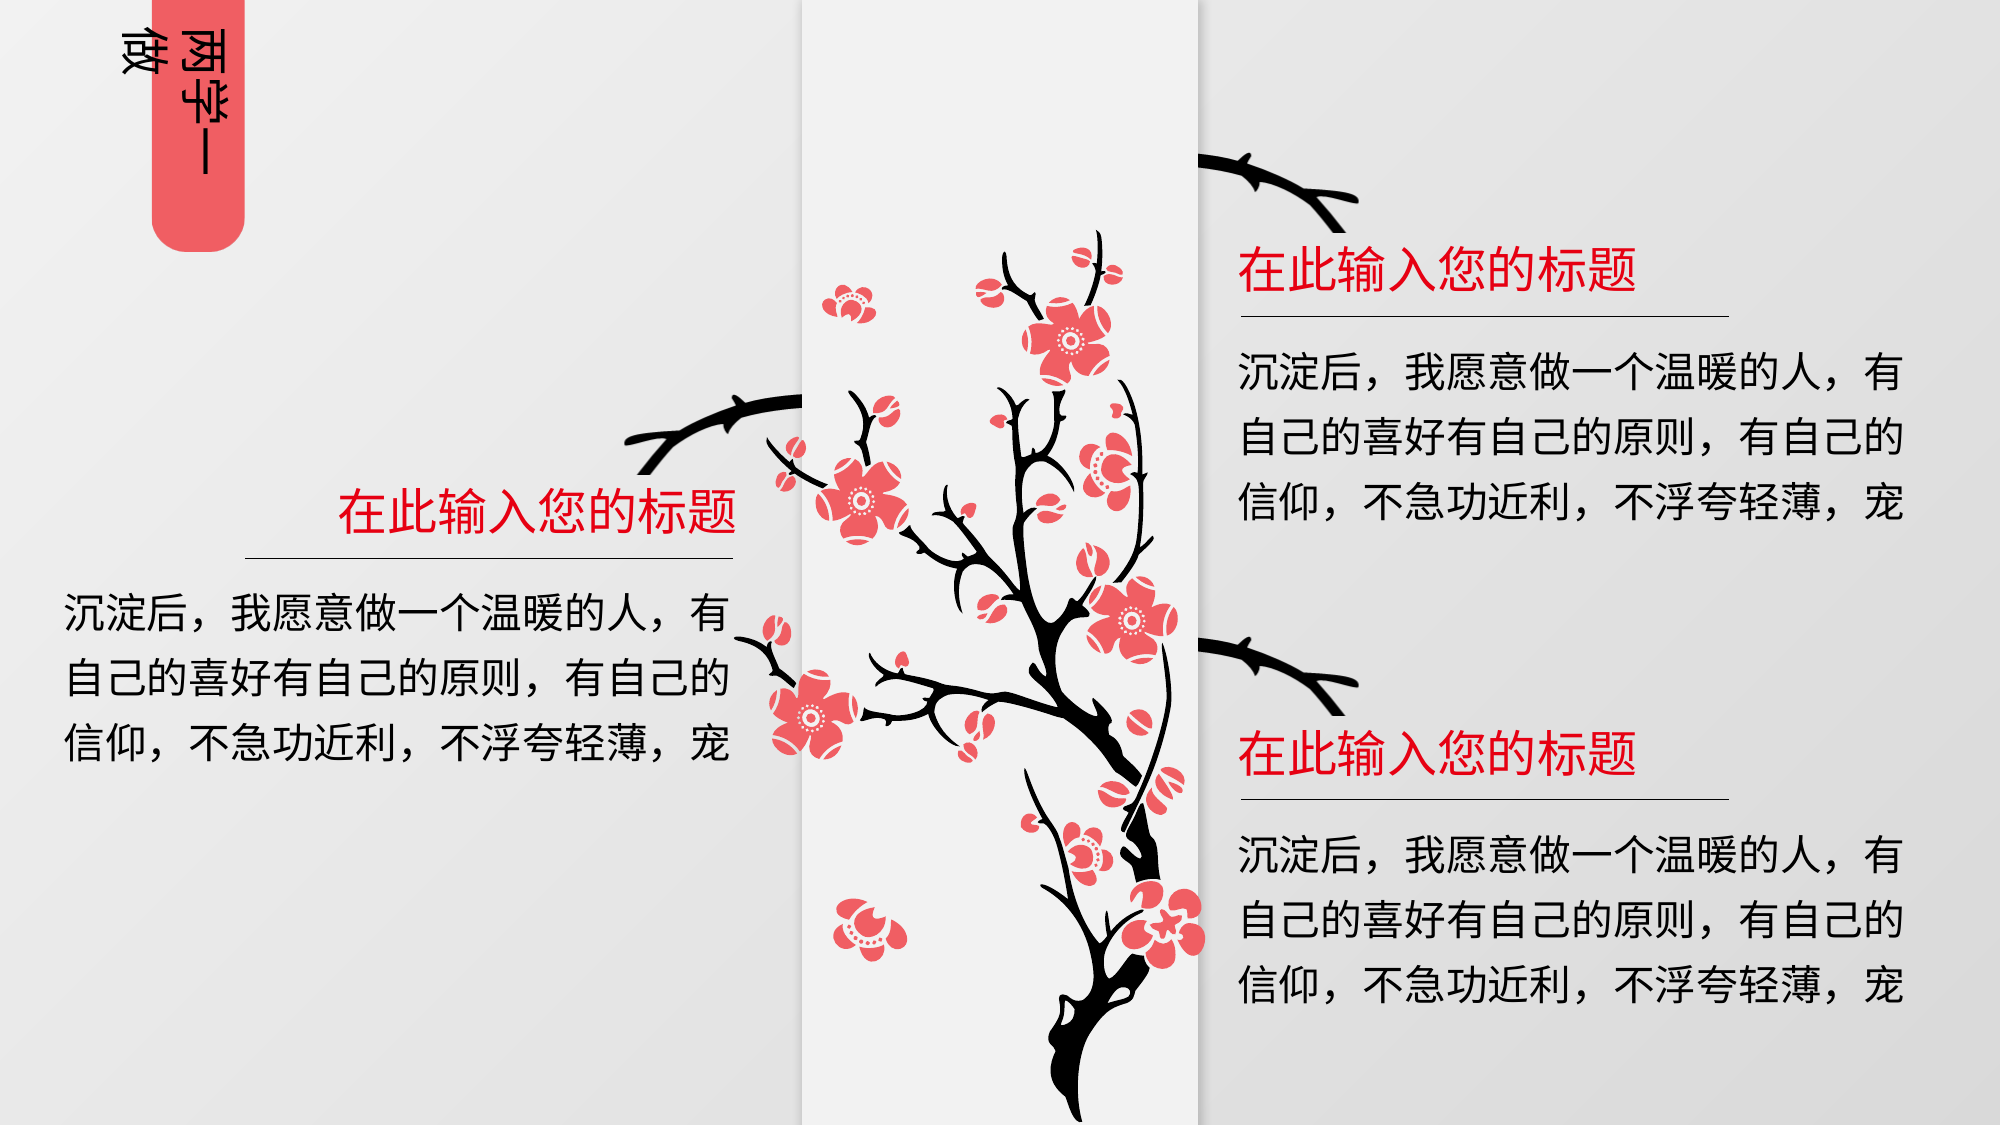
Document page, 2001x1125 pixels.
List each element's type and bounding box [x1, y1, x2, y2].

text_box [151, 0, 245, 252]
picture [1212, 151, 1379, 233]
text_box [1222, 231, 1935, 531]
text_box [731, 0, 1212, 1125]
text_box [1222, 715, 1935, 1014]
picture [604, 393, 731, 473]
picture [1212, 635, 1379, 716]
text_box [48, 473, 731, 773]
